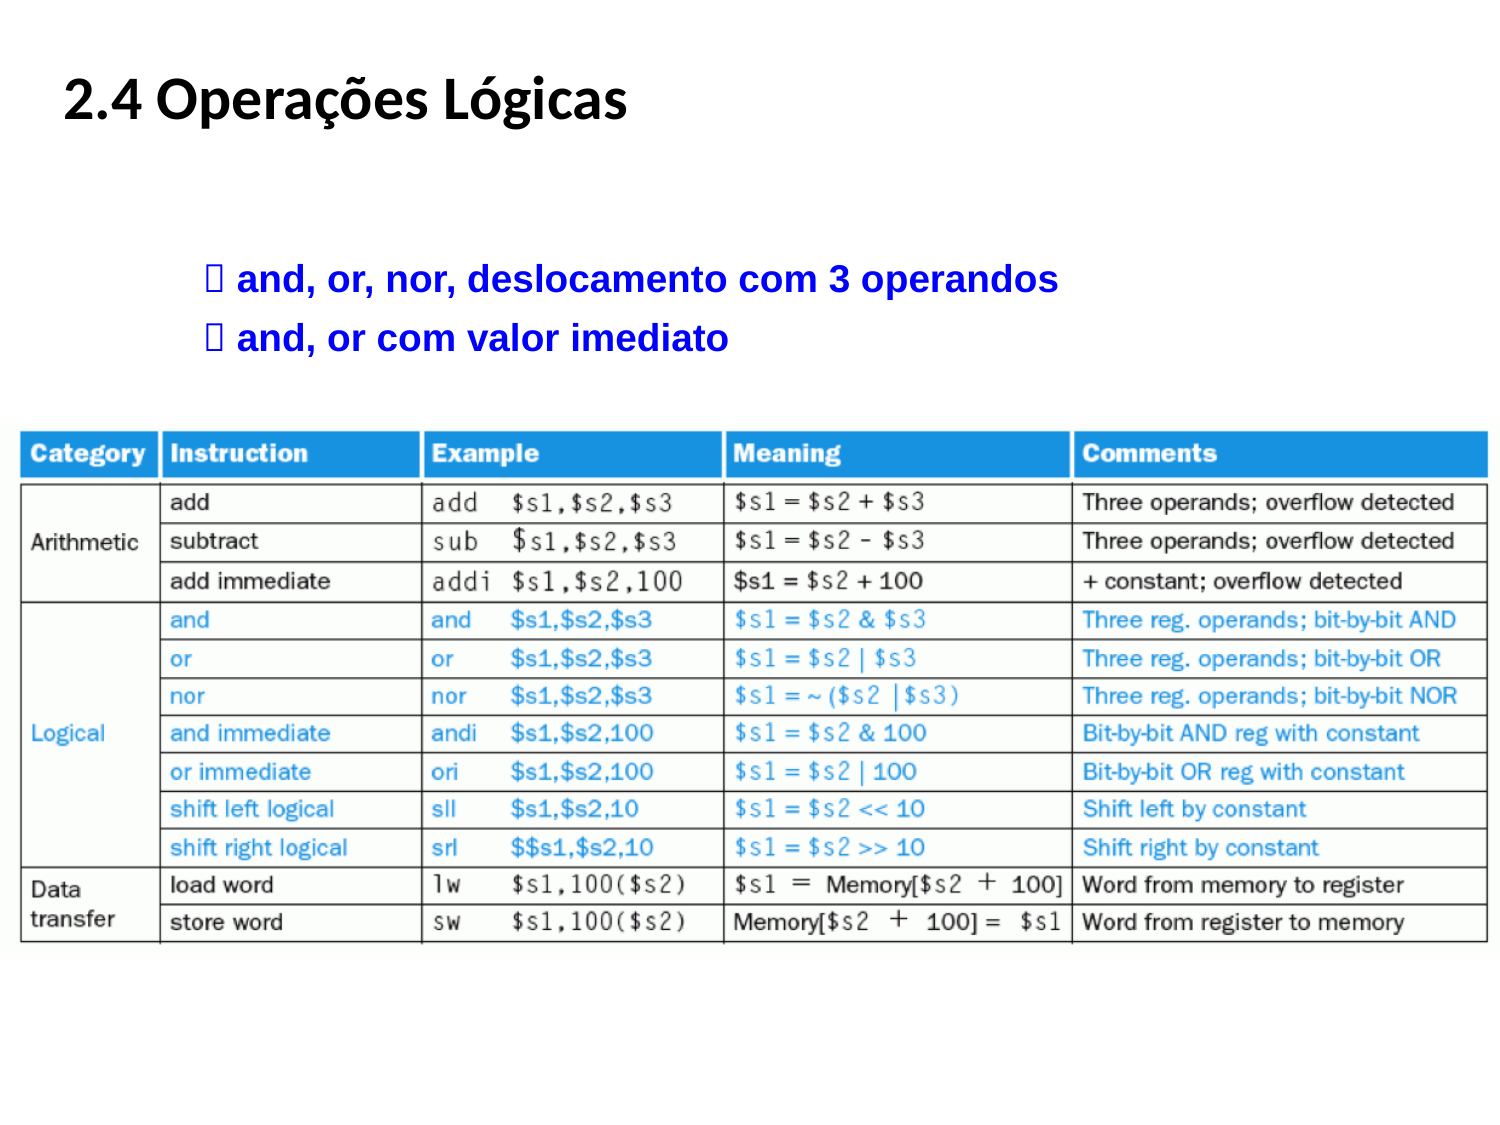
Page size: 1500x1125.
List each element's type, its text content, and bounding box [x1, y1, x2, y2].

picture [0, 423, 1500, 953]
list 2.4 Operações Lógicas  and, or, nor, deslocamento com 3 operandos  and, or com valor imediato [48, 49, 1399, 421]
